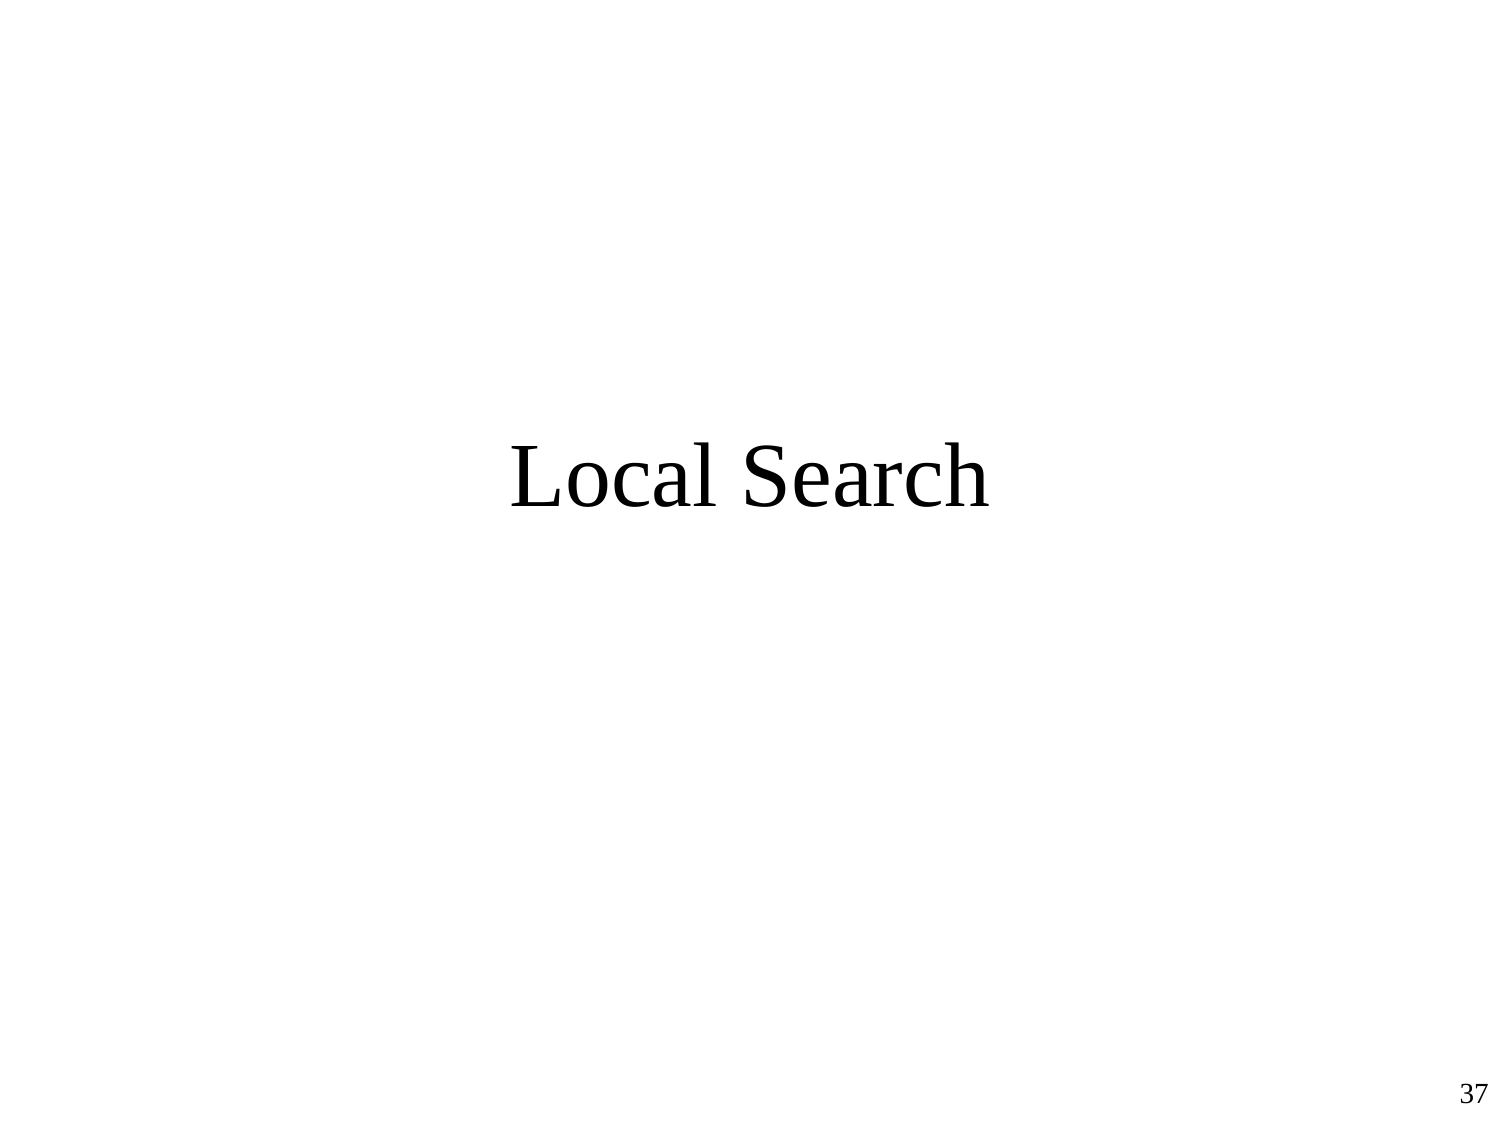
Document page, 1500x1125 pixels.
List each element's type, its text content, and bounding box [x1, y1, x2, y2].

slide_number ‹#› [1191, 1067, 1500, 1112]
title Local Search [112, 349, 1388, 591]
